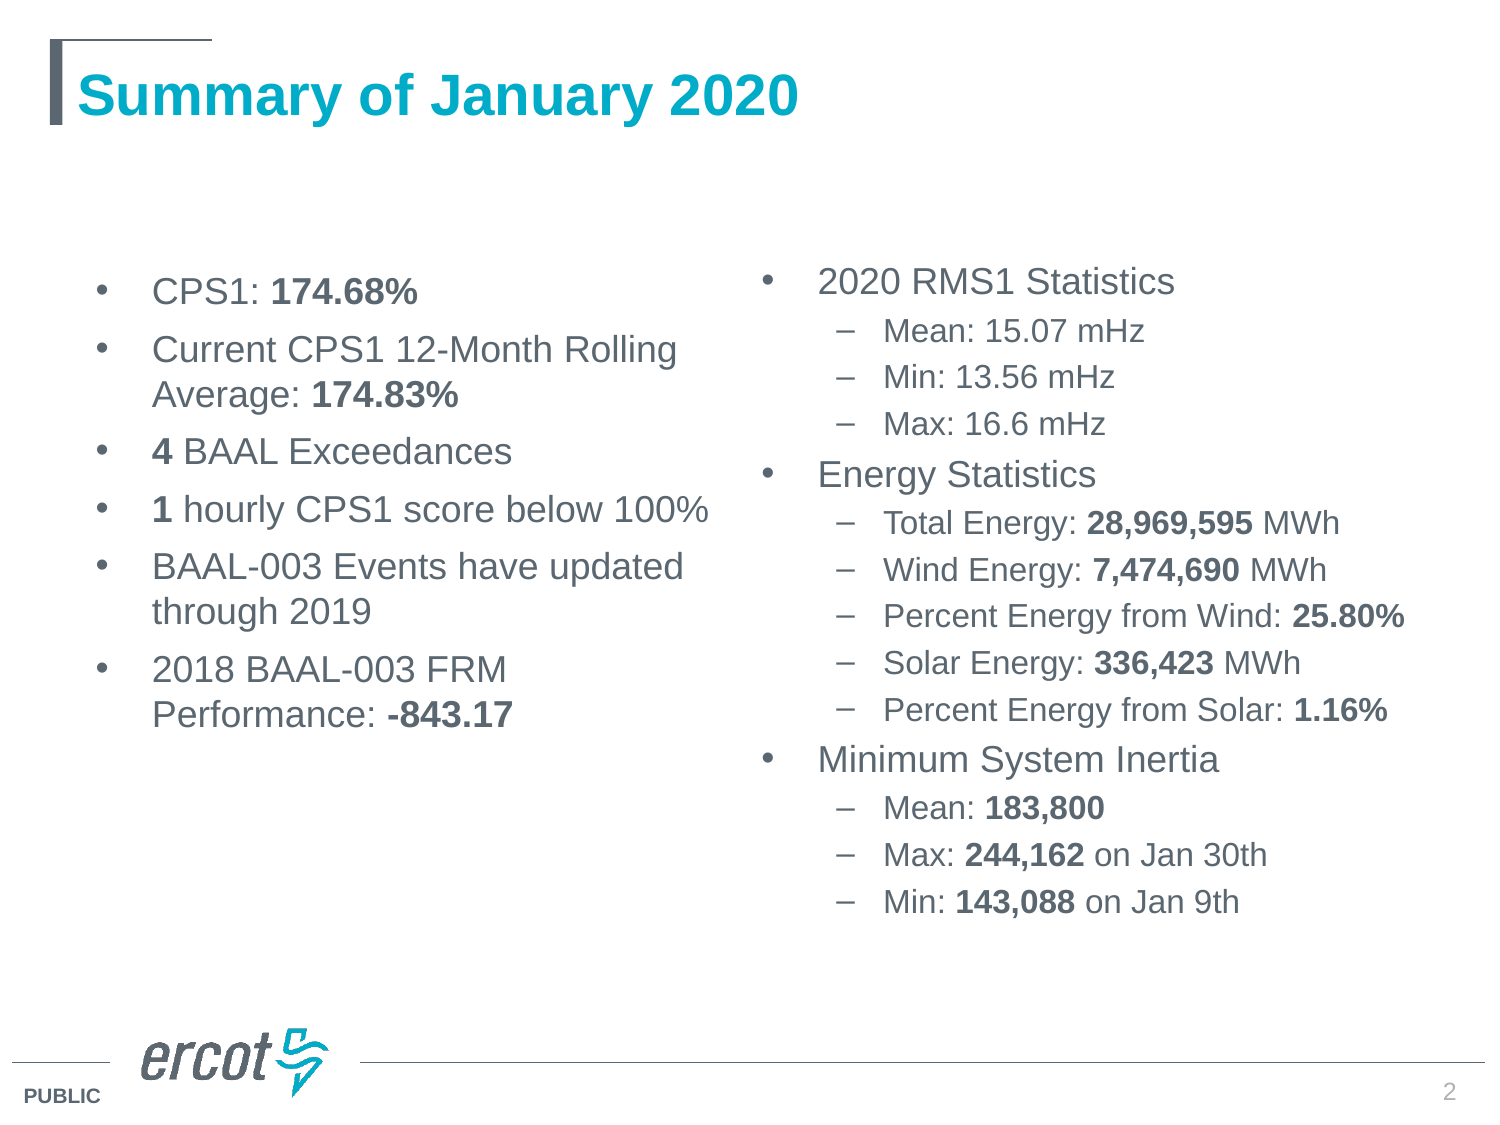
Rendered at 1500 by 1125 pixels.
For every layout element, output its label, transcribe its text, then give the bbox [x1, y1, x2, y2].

text_box 2020 RMS1 Statistics Mean: 15.07 mHz Min: 13.56 mHz Max: 16.6 mHz Energy Statistics Total Energy: 28,969,595 MWh Wind Energy: 7,474,690 MWh Percent Energy from Wind: 25.80% Solar Energy: 336,423 MWh Percent Energy from Solar: 1.16% Minimum System Inertia Mean: 183,800 Max: 244,162 on Jan 30th Min: 143,088 on Jan 9th [746, 249, 1447, 925]
slide_number 2 [1412, 1076, 1488, 1104]
title Summary of January 2020 [62, 50, 1450, 118]
list CPS1: 174.68% Current CPS1 12-Month Rolling Average: 174.83% 4 BAAL Exceedances 1 hourly CPS1 score below 100% BAAL-003 Events have updated through 2019 2018 BAAL-003 FRM Performance: -843.17 [80, 259, 756, 935]
picture [137, 1024, 332, 1100]
